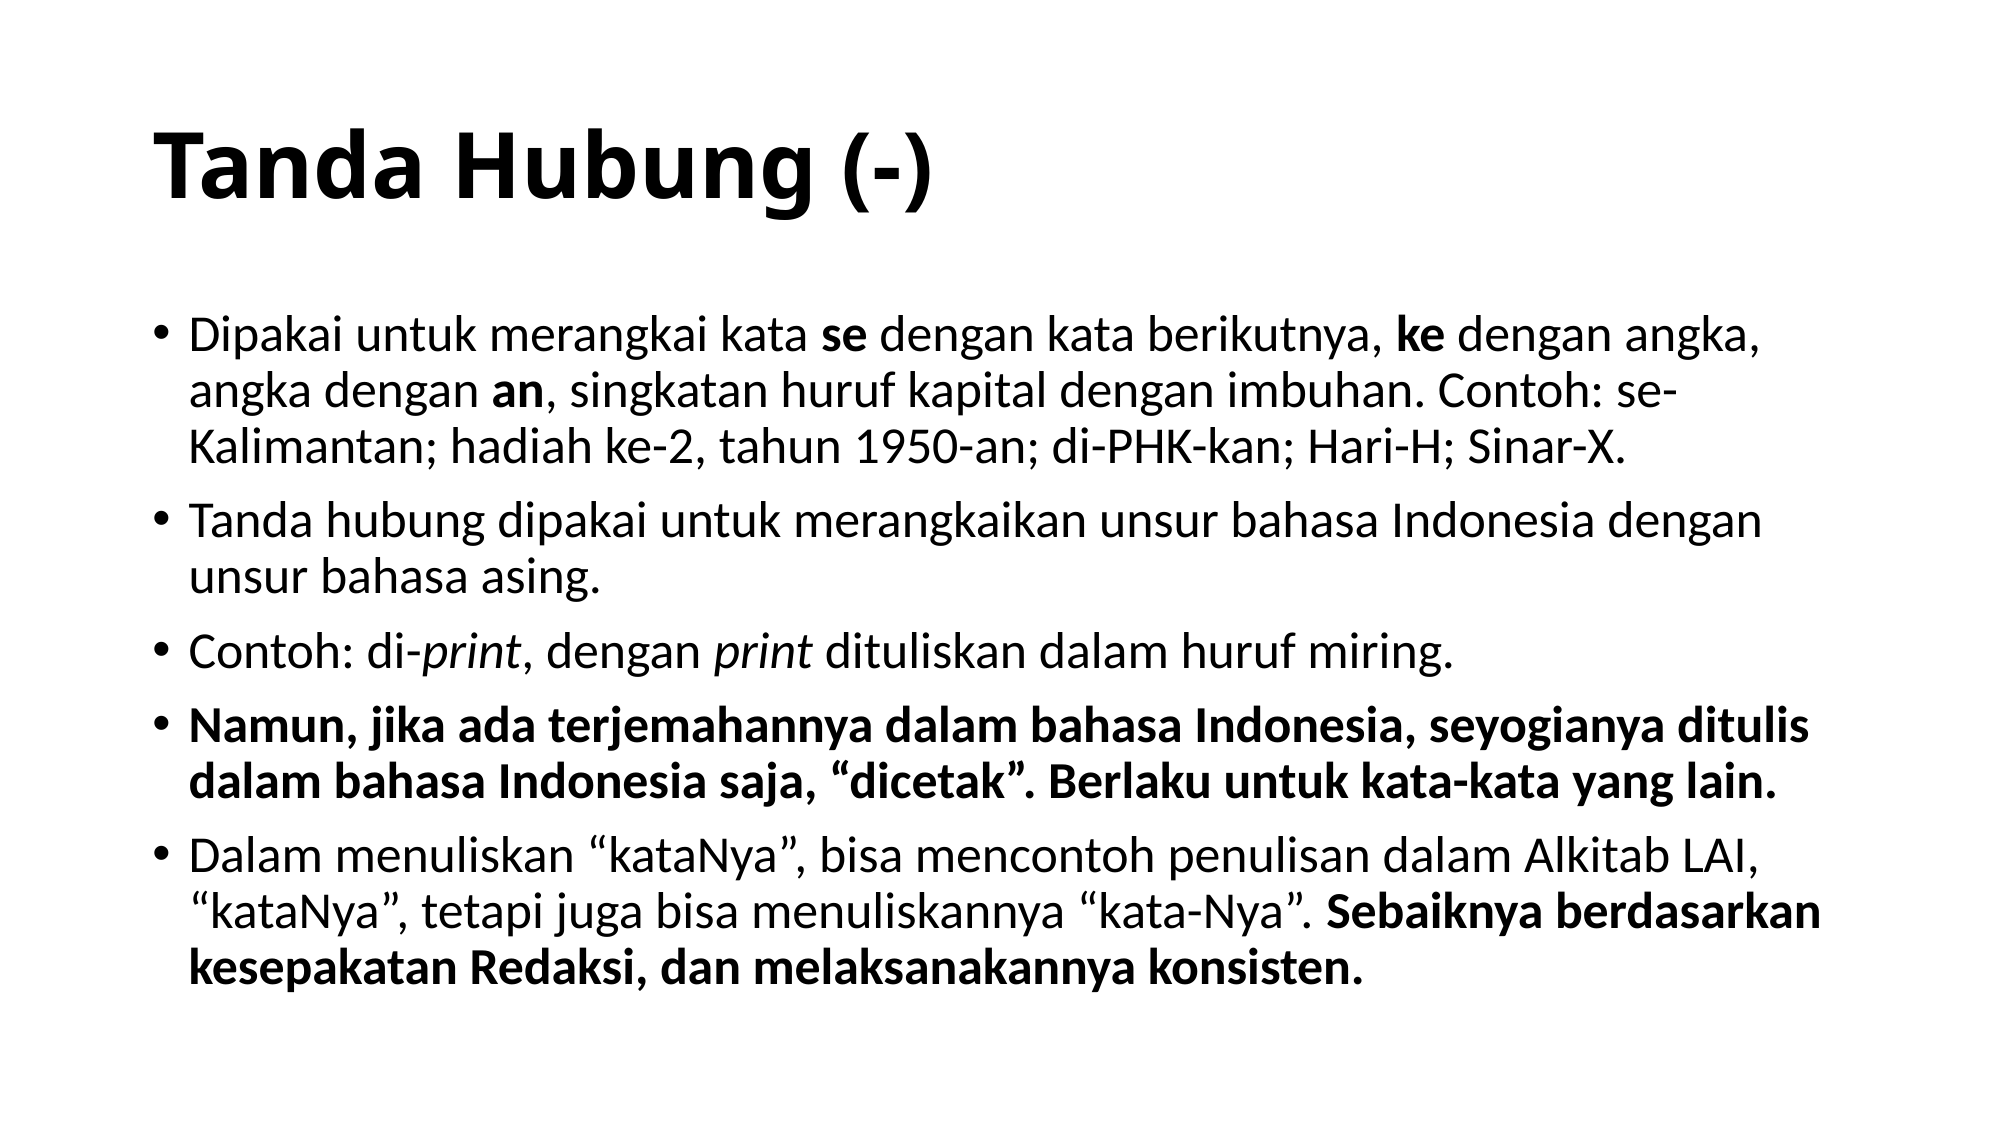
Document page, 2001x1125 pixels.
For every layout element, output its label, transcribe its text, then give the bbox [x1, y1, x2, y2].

title Tanda Hubung (-) [137, 59, 1863, 278]
list Dipakai untuk merangkai kata se dengan kata berikutnya, ke dengan angka, angka dengan an, singkatan huruf kapital dengan imbuhan. Contoh: se-Kalimantan; hadiah ke-2, tahun 1950-an; di-PHK-kan; Hari-H; Sinar-X. Tanda hubung dipakai untuk merangkaikan unsur bahasa Indonesia dengan unsur bahasa asing. Contoh: di-print, dengan print dituliskan dalam huruf miring. Namun, jika ada terjemahannya dalam bahasa Indonesia, seyogianya ditulis dalam bahasa Indonesia saja, “dicetak”. Berlaku untuk kata-kata yang lain. Dalam menuliskan “kataNya”, bisa mencontoh penulisan dalam Alkitab LAI, “kataNya”, tetapi juga bisa menuliskannya “kata-Nya”. Sebaiknya berdasarkan kesepakatan Redaksi, dan melaksanakannya konsisten. [137, 299, 1863, 1014]
